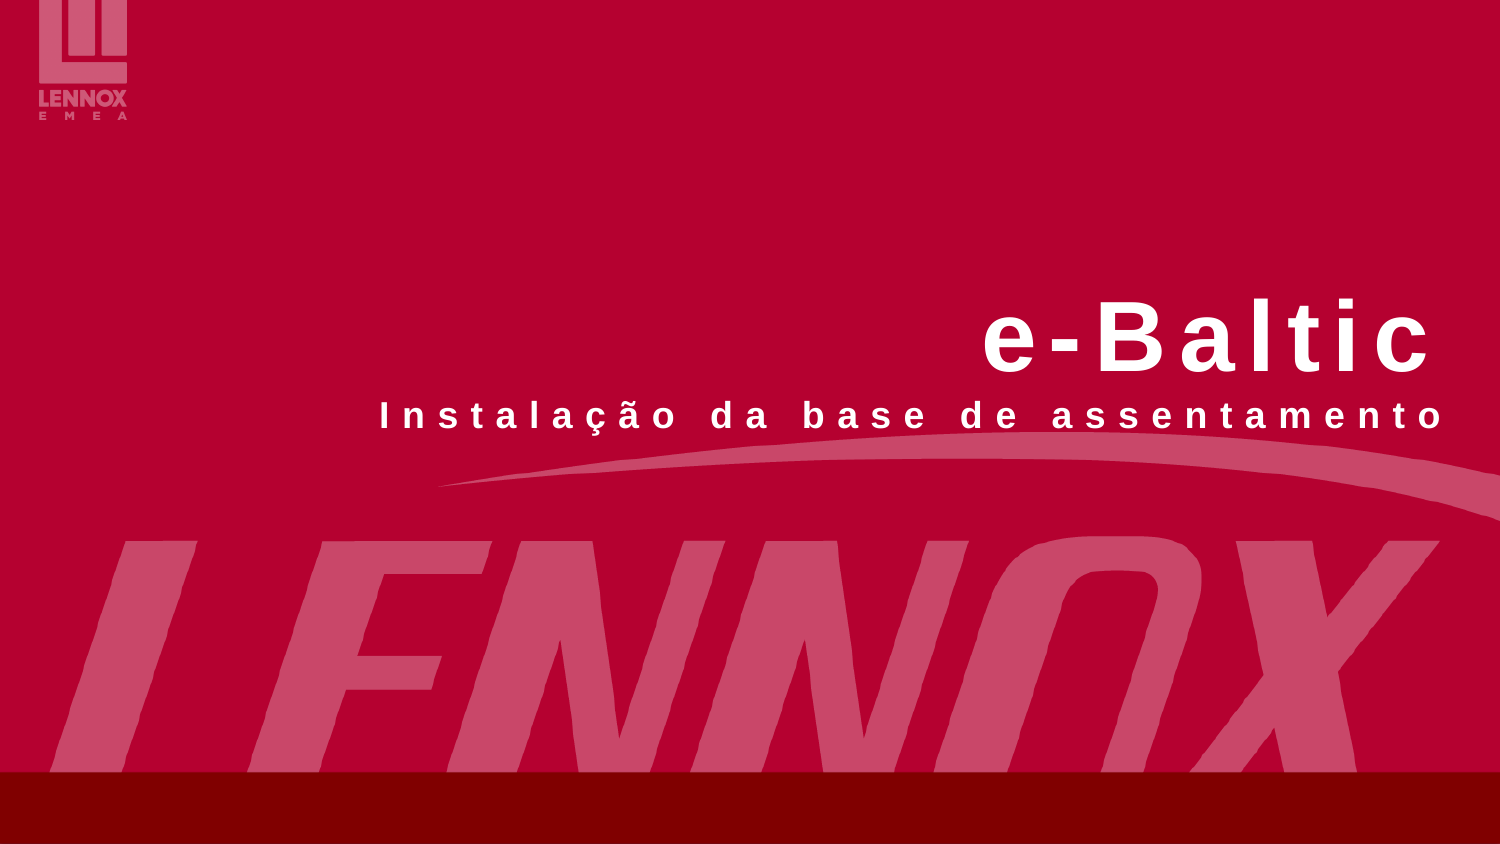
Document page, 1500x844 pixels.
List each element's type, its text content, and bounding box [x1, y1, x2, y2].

title e-Baltic Instalação da base de assentamento [39, 218, 1457, 444]
